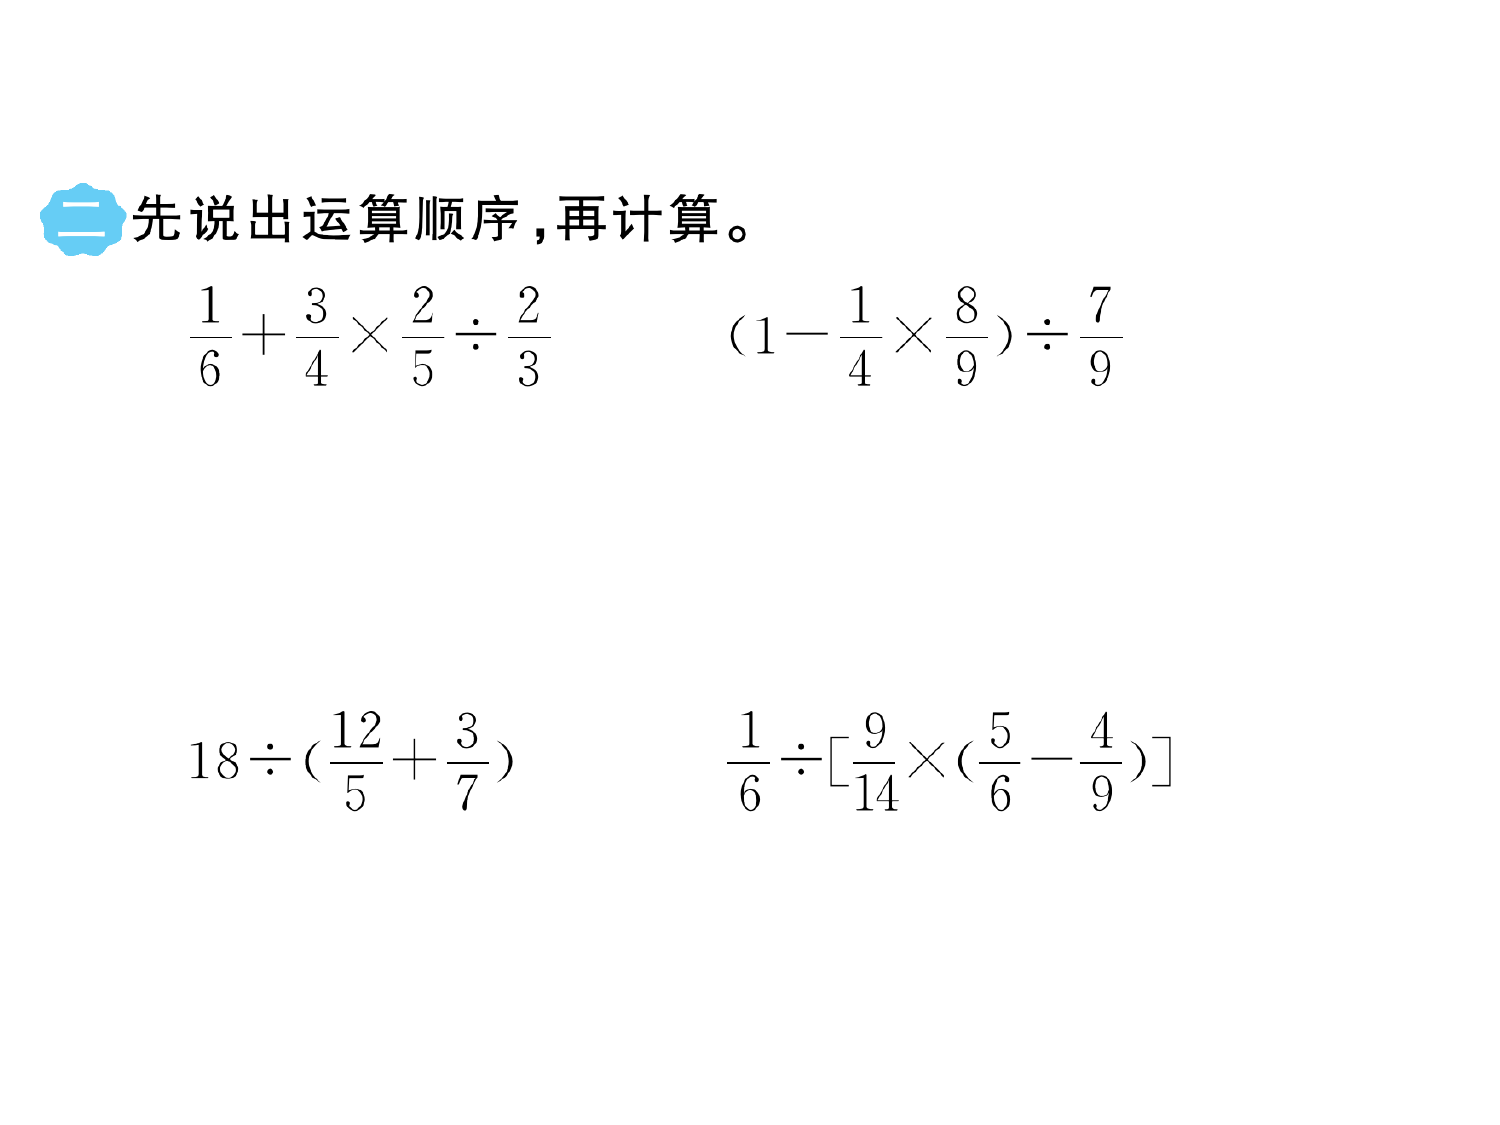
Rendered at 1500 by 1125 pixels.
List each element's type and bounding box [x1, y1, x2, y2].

picture [35, 177, 1211, 1122]
